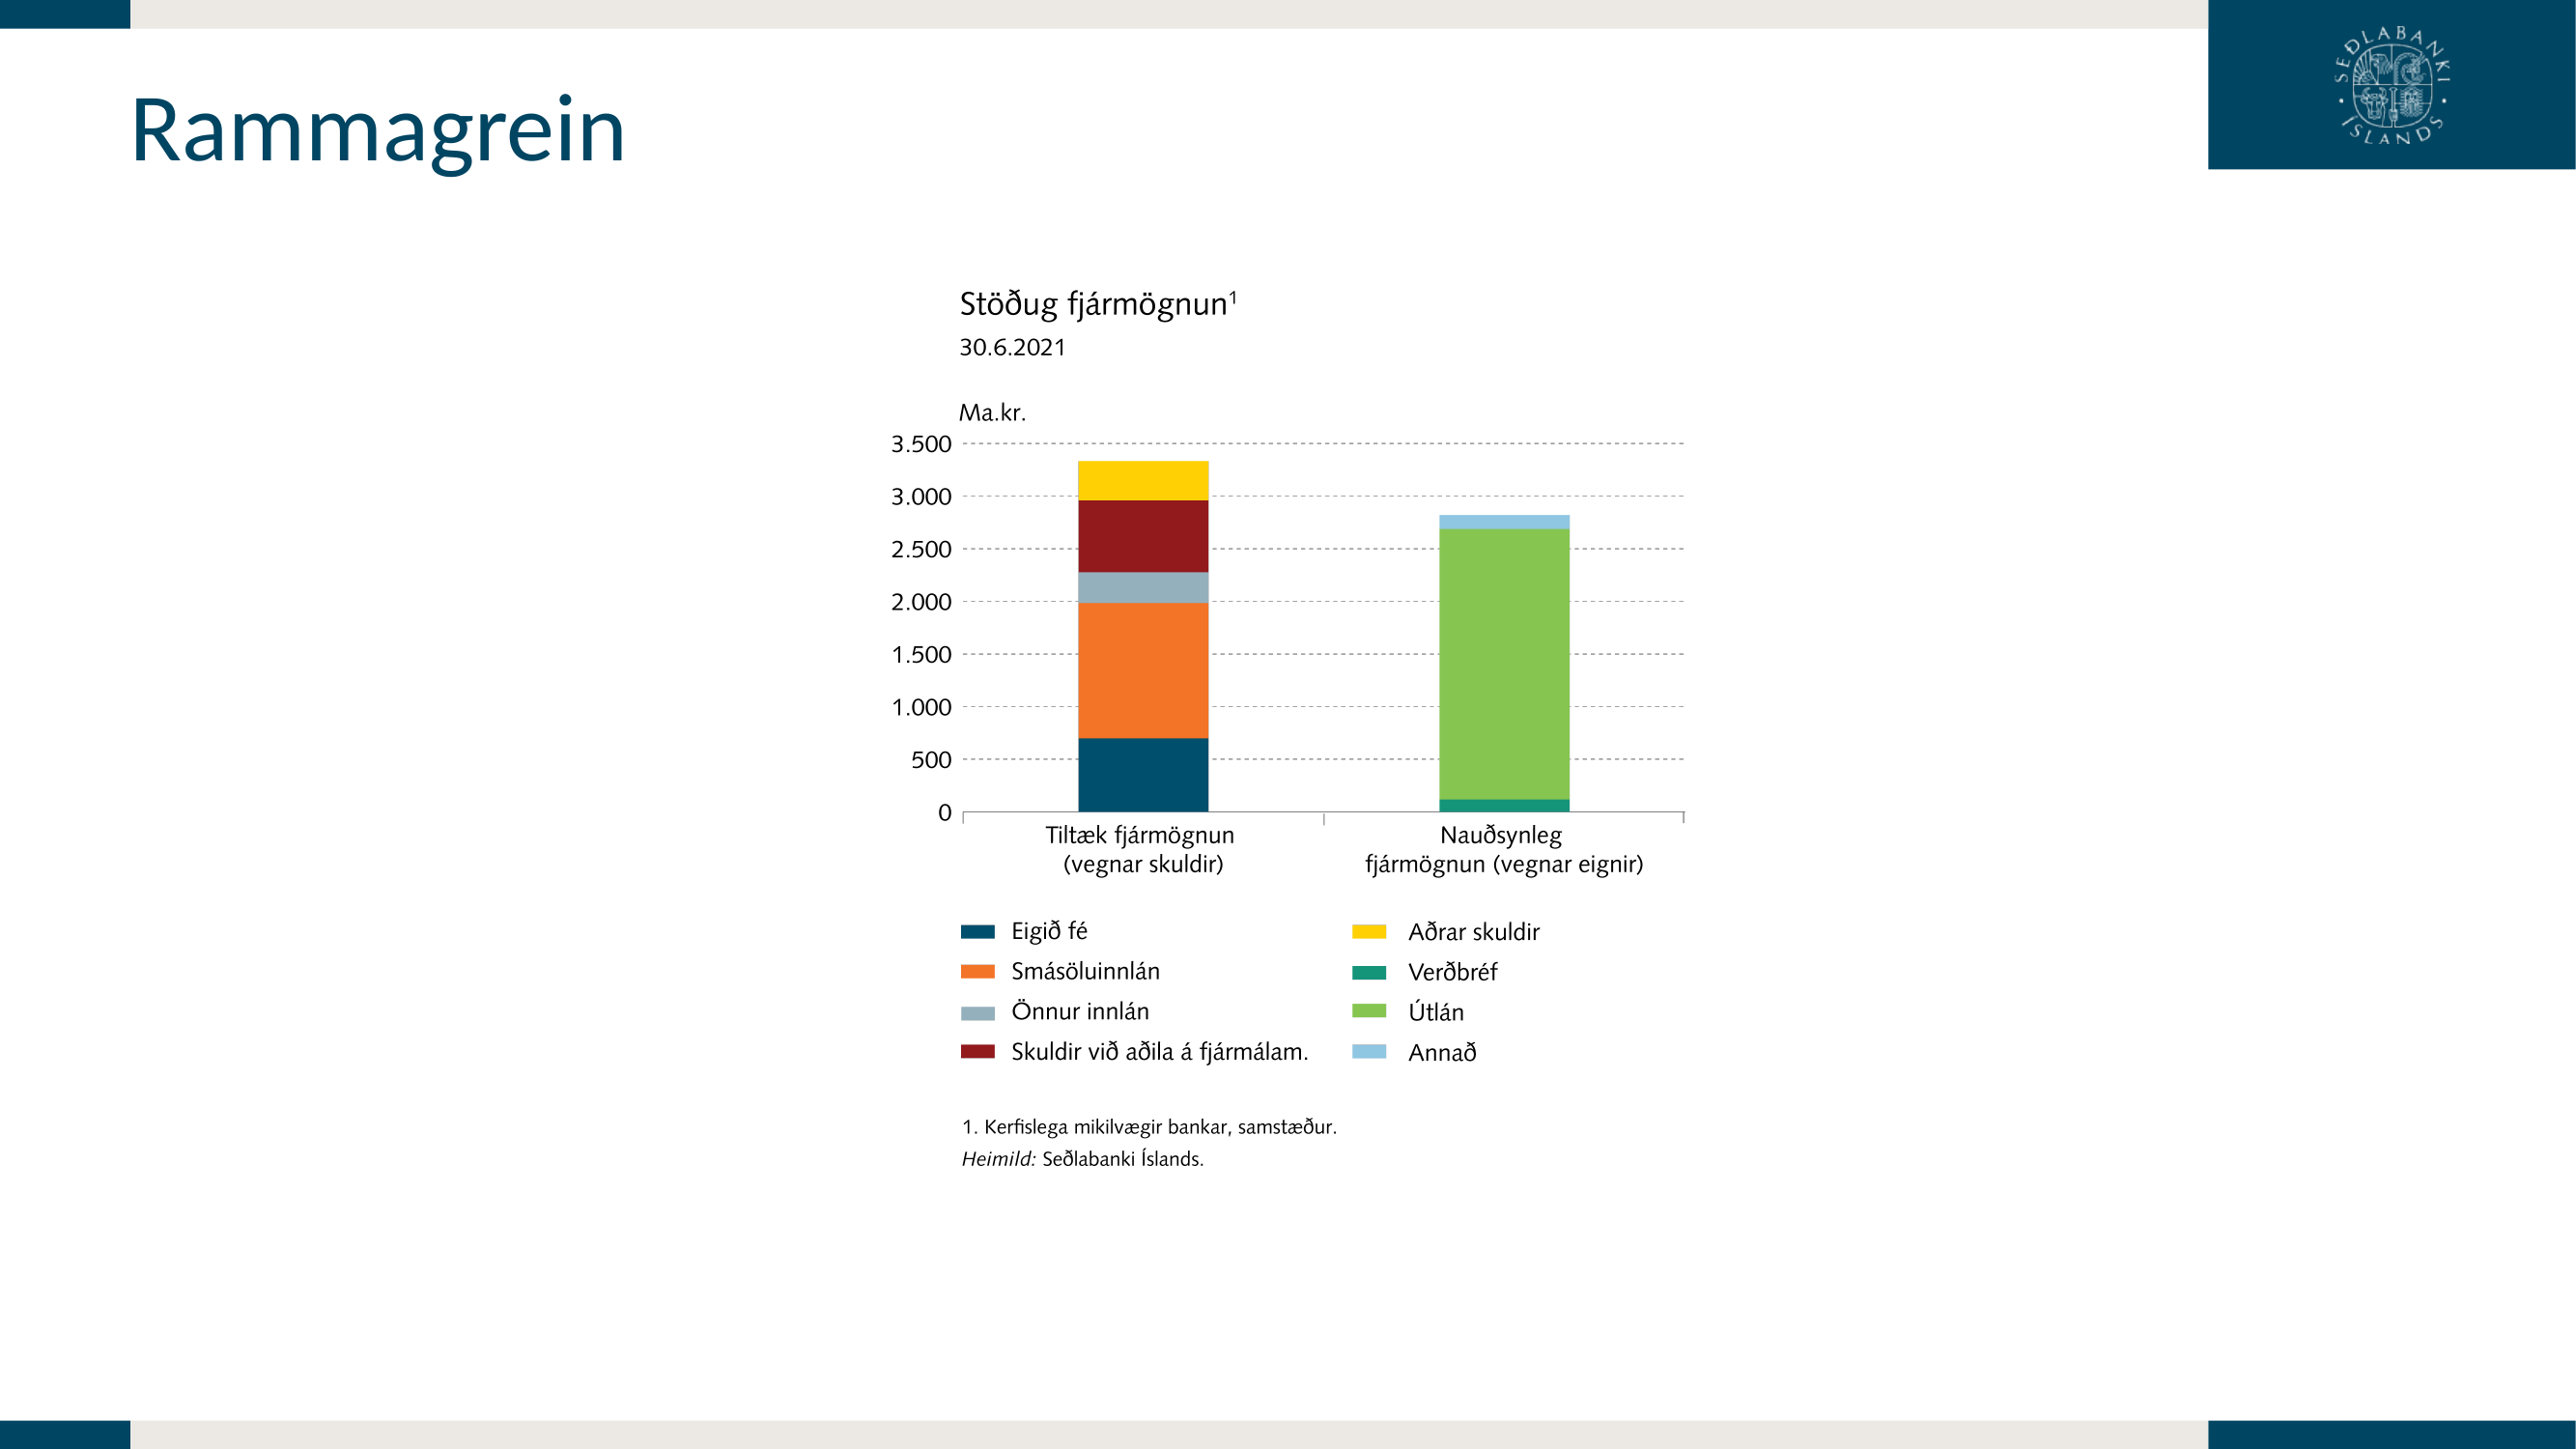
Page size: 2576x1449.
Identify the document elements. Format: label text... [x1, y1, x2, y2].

title Rammagrein [129, 86, 2178, 290]
picture [890, 275, 1685, 1173]
